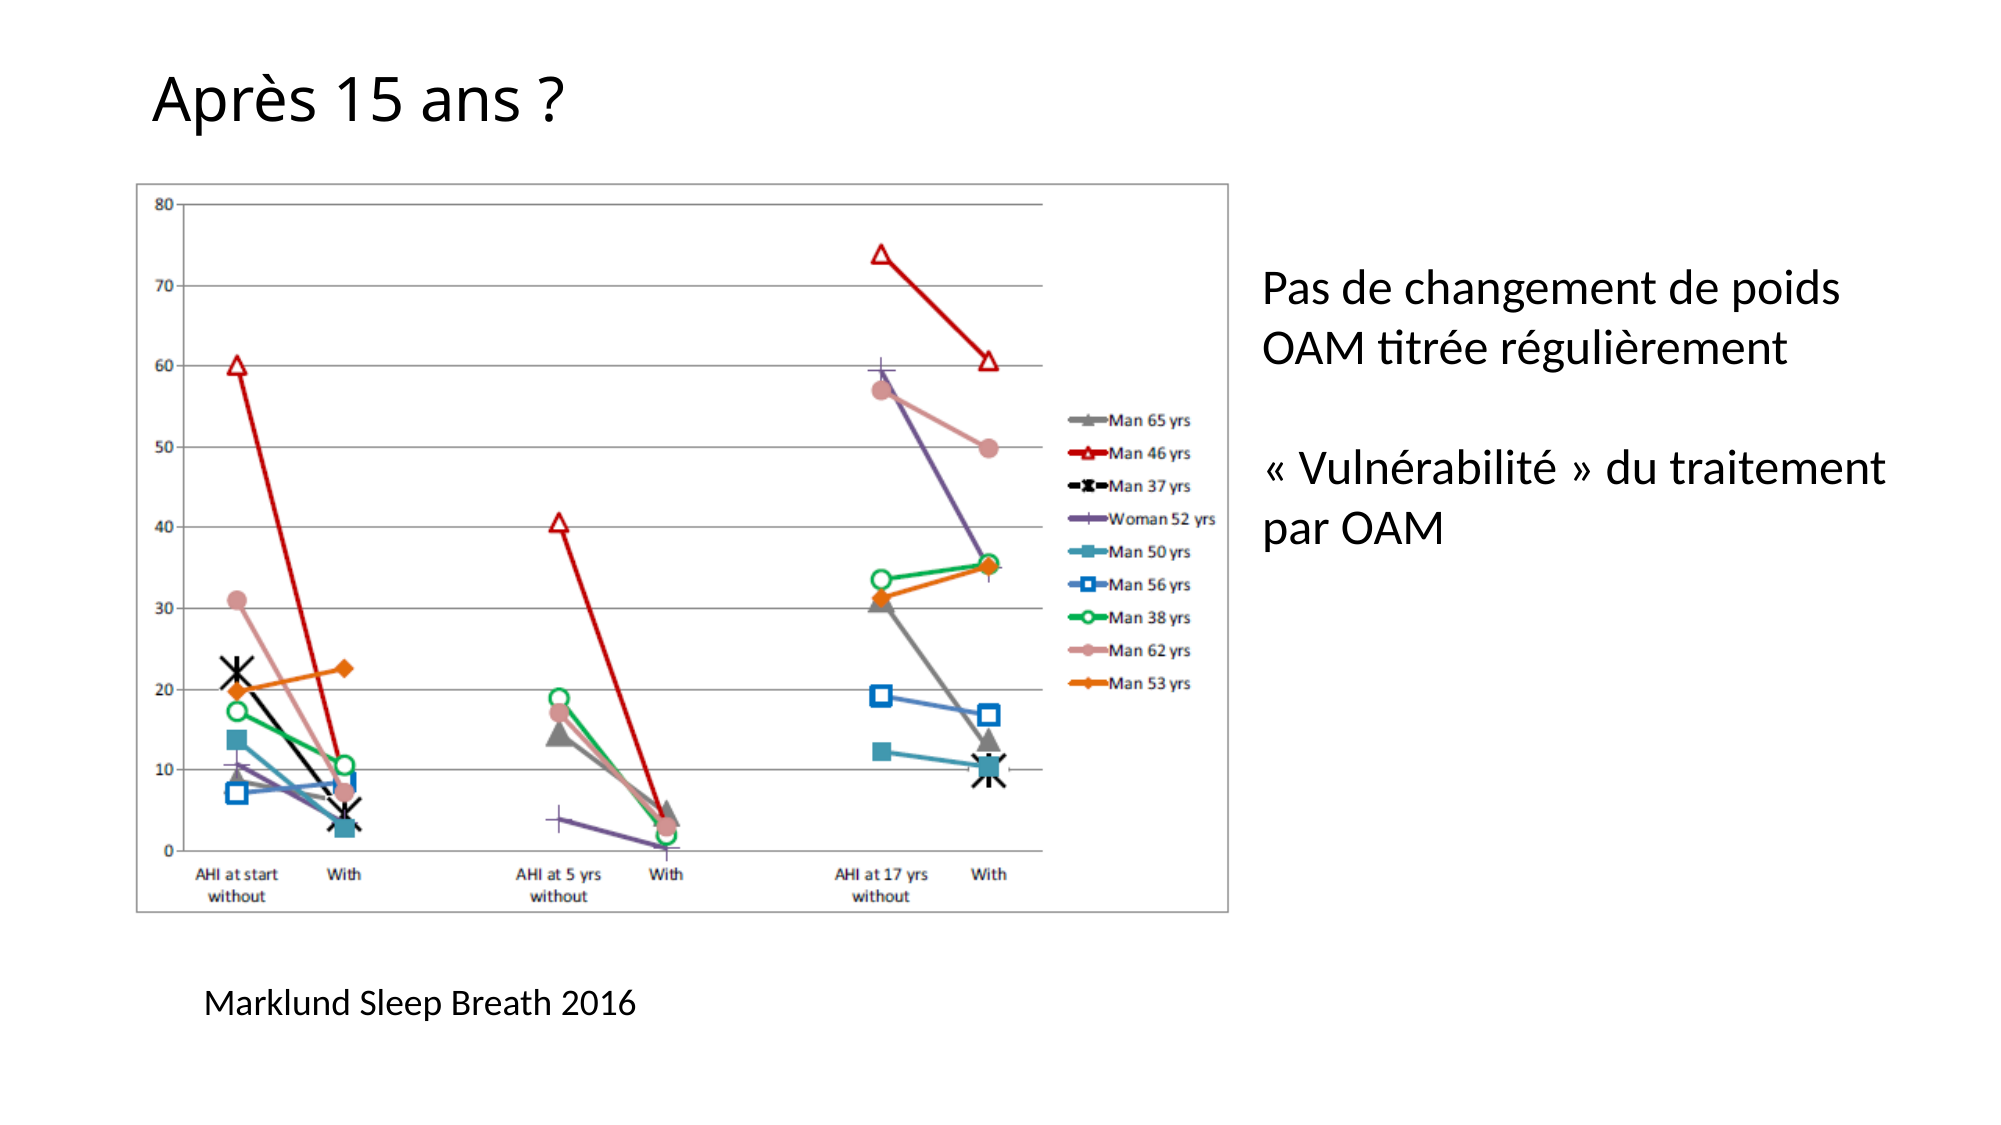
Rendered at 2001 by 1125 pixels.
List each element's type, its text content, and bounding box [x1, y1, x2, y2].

picture [105, 168, 1276, 957]
text_box Pas de changement de poids OAM titrée régulièrement « Vulnérabilité » du traitement par OAM [1276, 247, 1953, 562]
title Après 15 ans ? [137, 59, 718, 143]
text_box Marklund Sleep Breath 2016 [188, 970, 796, 1031]
